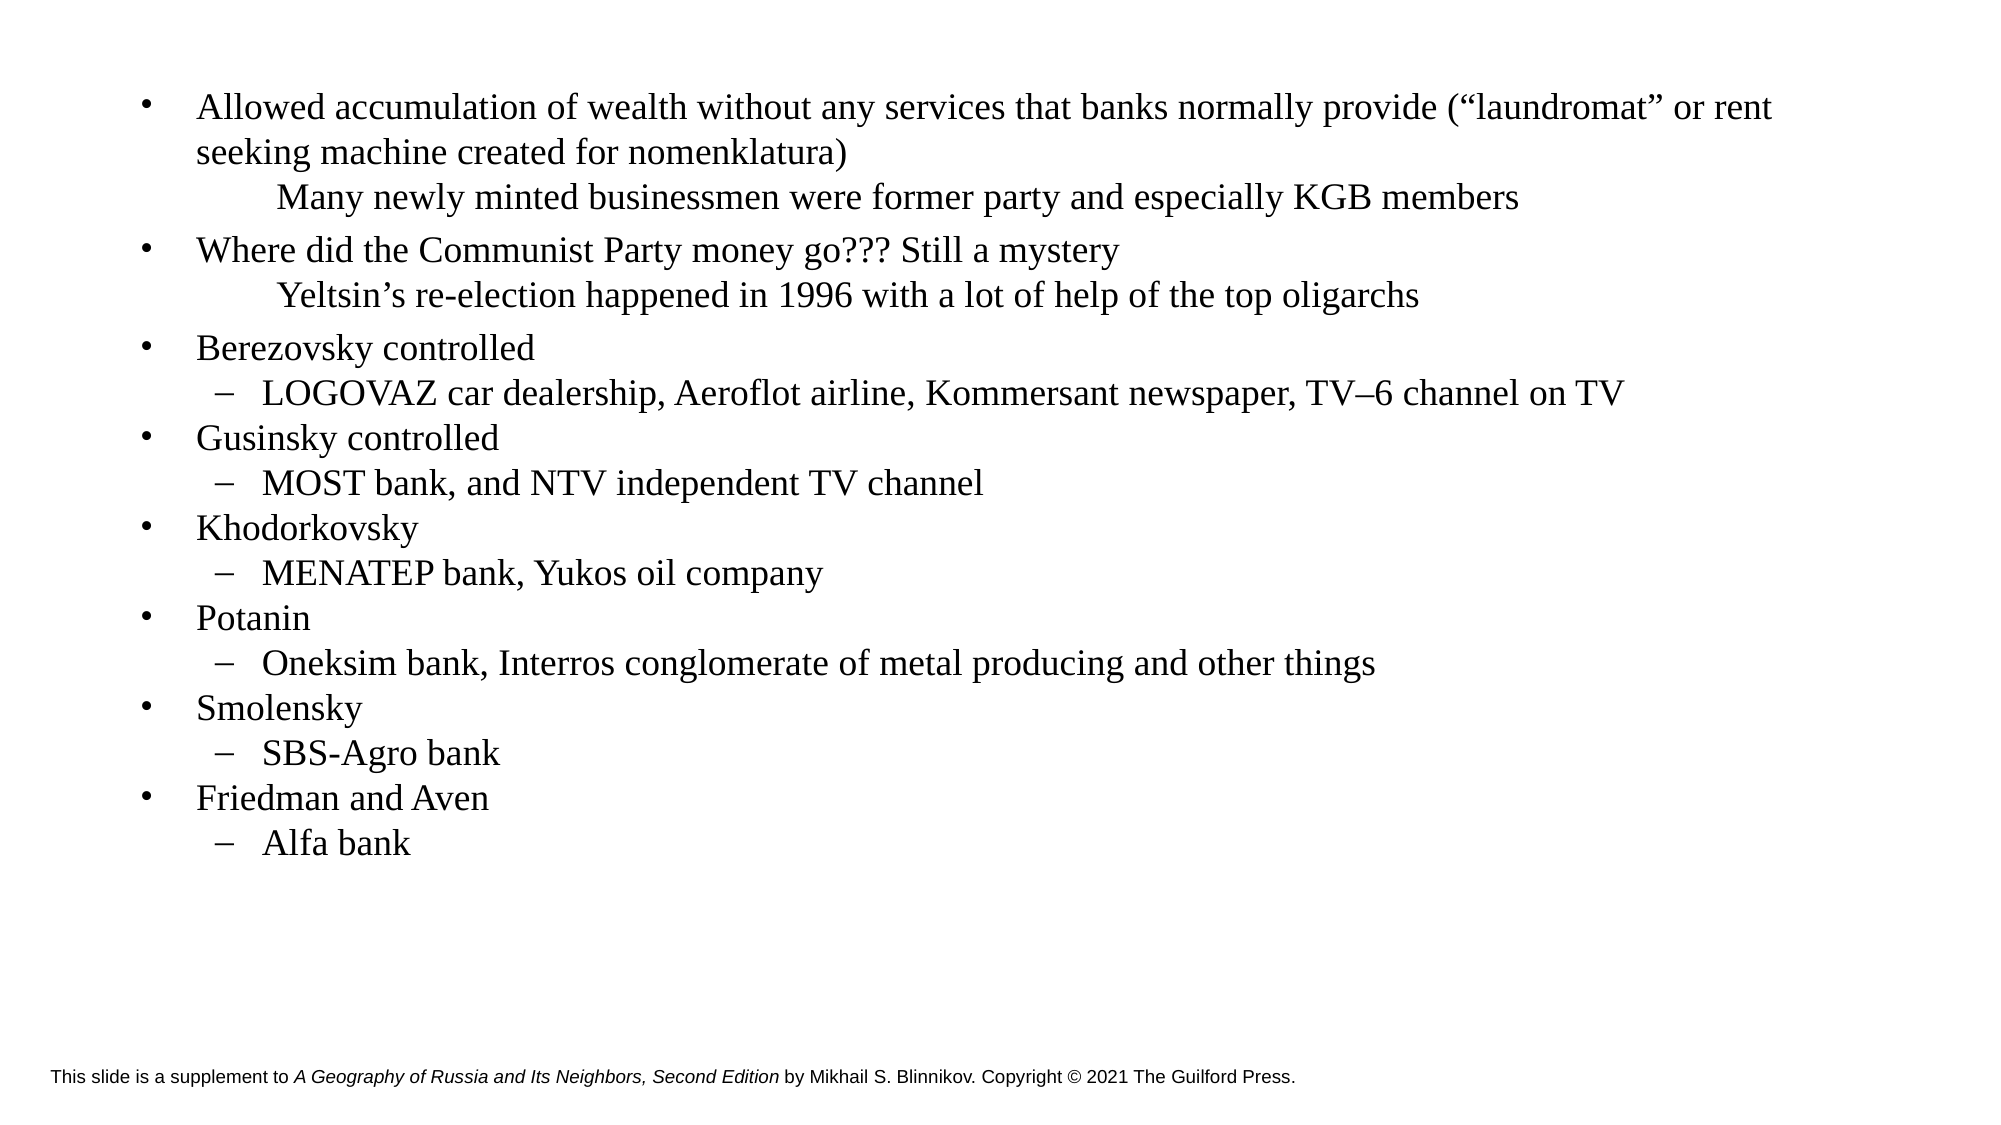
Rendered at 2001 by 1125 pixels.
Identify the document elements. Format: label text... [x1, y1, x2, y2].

text_box Allowed accumulation of wealth without any services that banks normally provide (“laundromat” or rent seeking machine created for nomenklatura) Many newly minted businessmen were former party and especially KGB members Where did the Communist Party money go??? Still a mystery Yeltsin’s re-election happened in 1996 with a lot of help of the top oligarchs Berezovsky controlled LOGOVAZ car dealership, Aeroflot airline, Kommersant newspaper, TV–6 channel on TV Gusinsky controlled MOST bank, and NTV independent TV channel Khodorkovsky MENATEP bank, Yukos oil company Potanin Oneksim bank, Interros conglomerate of metal producing and other things Smolensky SBS-Agro bank Friedman and Aven Alfa bank [125, 74, 1889, 871]
title This slide is a supplement to A Geography of Russia and Its Neighbors, Second Edition by Mikhail S. Blinnikov. Copyright © 2021 The Guilford Press. [35, 1035, 1602, 1095]
